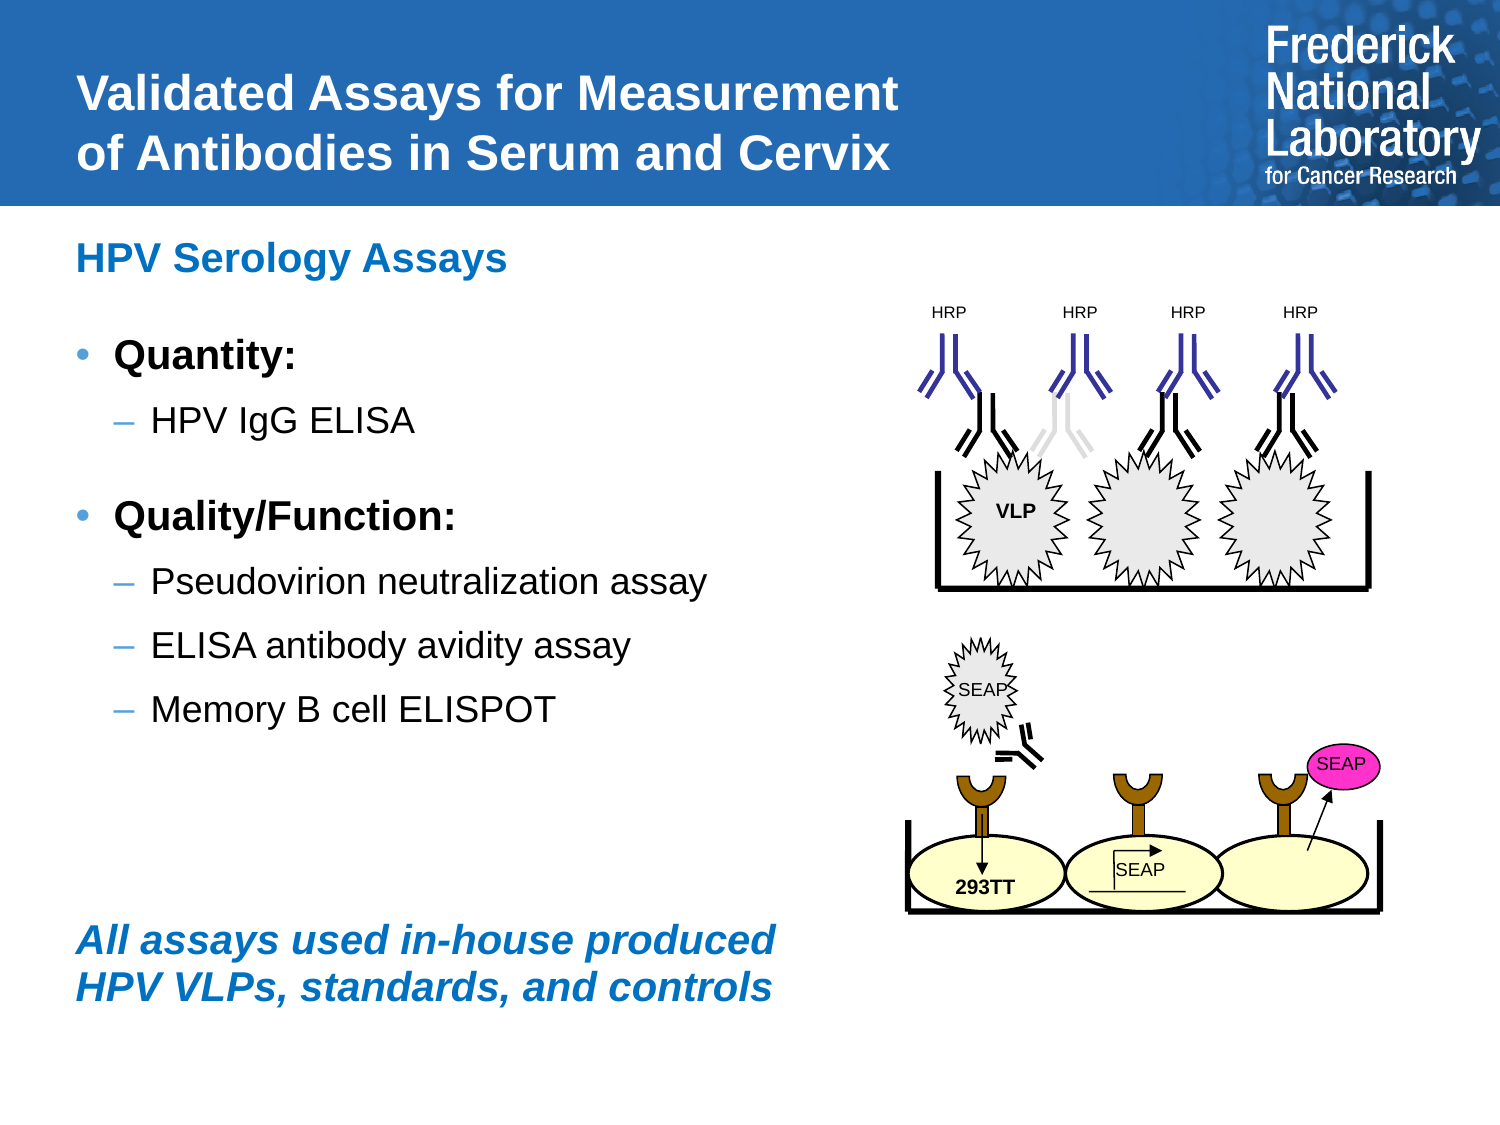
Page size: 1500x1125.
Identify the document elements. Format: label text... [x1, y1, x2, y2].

picture [0, 0, 1500, 206]
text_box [900, 293, 1369, 589]
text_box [907, 637, 1381, 915]
list HPV Serology Assays Quantity: HPV IgG ELISA Quality/Function: Pseudovirion neutralization assay ELISA antibody avidity assay Memory B cell ELISPOT All assays used in-house produced HPV VLPs, standards, and controls [60, 226, 1412, 1002]
title Validated Assays for Measurement of Antibodies in Serum and Cervix [61, 0, 1143, 188]
